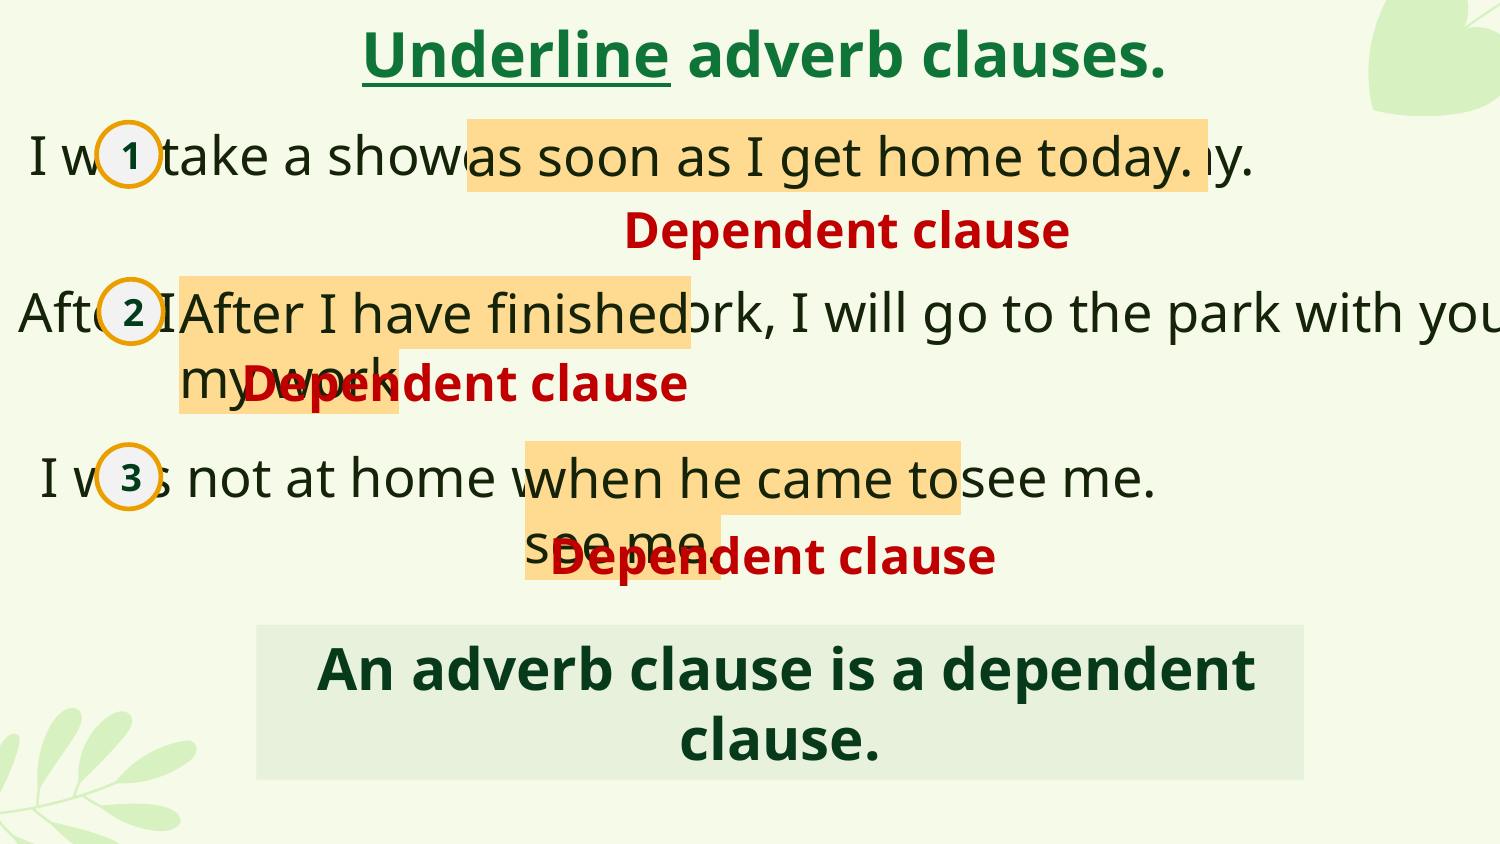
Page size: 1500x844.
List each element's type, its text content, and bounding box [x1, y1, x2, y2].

text_box when he came to see me. [510, 437, 1032, 582]
text_box 1 [94, 120, 164, 189]
text_box After I have finished my work [164, 271, 773, 417]
text_box Underline adverb clauses. [347, 7, 1200, 98]
text_box I will take a shower as soon as I get home today. [14, 113, 1286, 194]
text_box An adverb clause is a dependent clause. [256, 624, 1304, 780]
text_box Dependent clause [227, 343, 718, 419]
text_box Dependent clause [535, 517, 1026, 592]
text_box 2 [96, 277, 164, 346]
text_box as soon as I get home today. [452, 114, 1223, 195]
text_box Dependent clause [608, 190, 1099, 266]
text_box 3 [94, 442, 164, 512]
text_box I was not at home when he came to see me. [26, 436, 1174, 517]
text_box After I have finished my work, I will go to the park with you. [4, 271, 164, 351]
text_box After I have finished my work, I will go to the park with you. [773, 271, 1500, 351]
